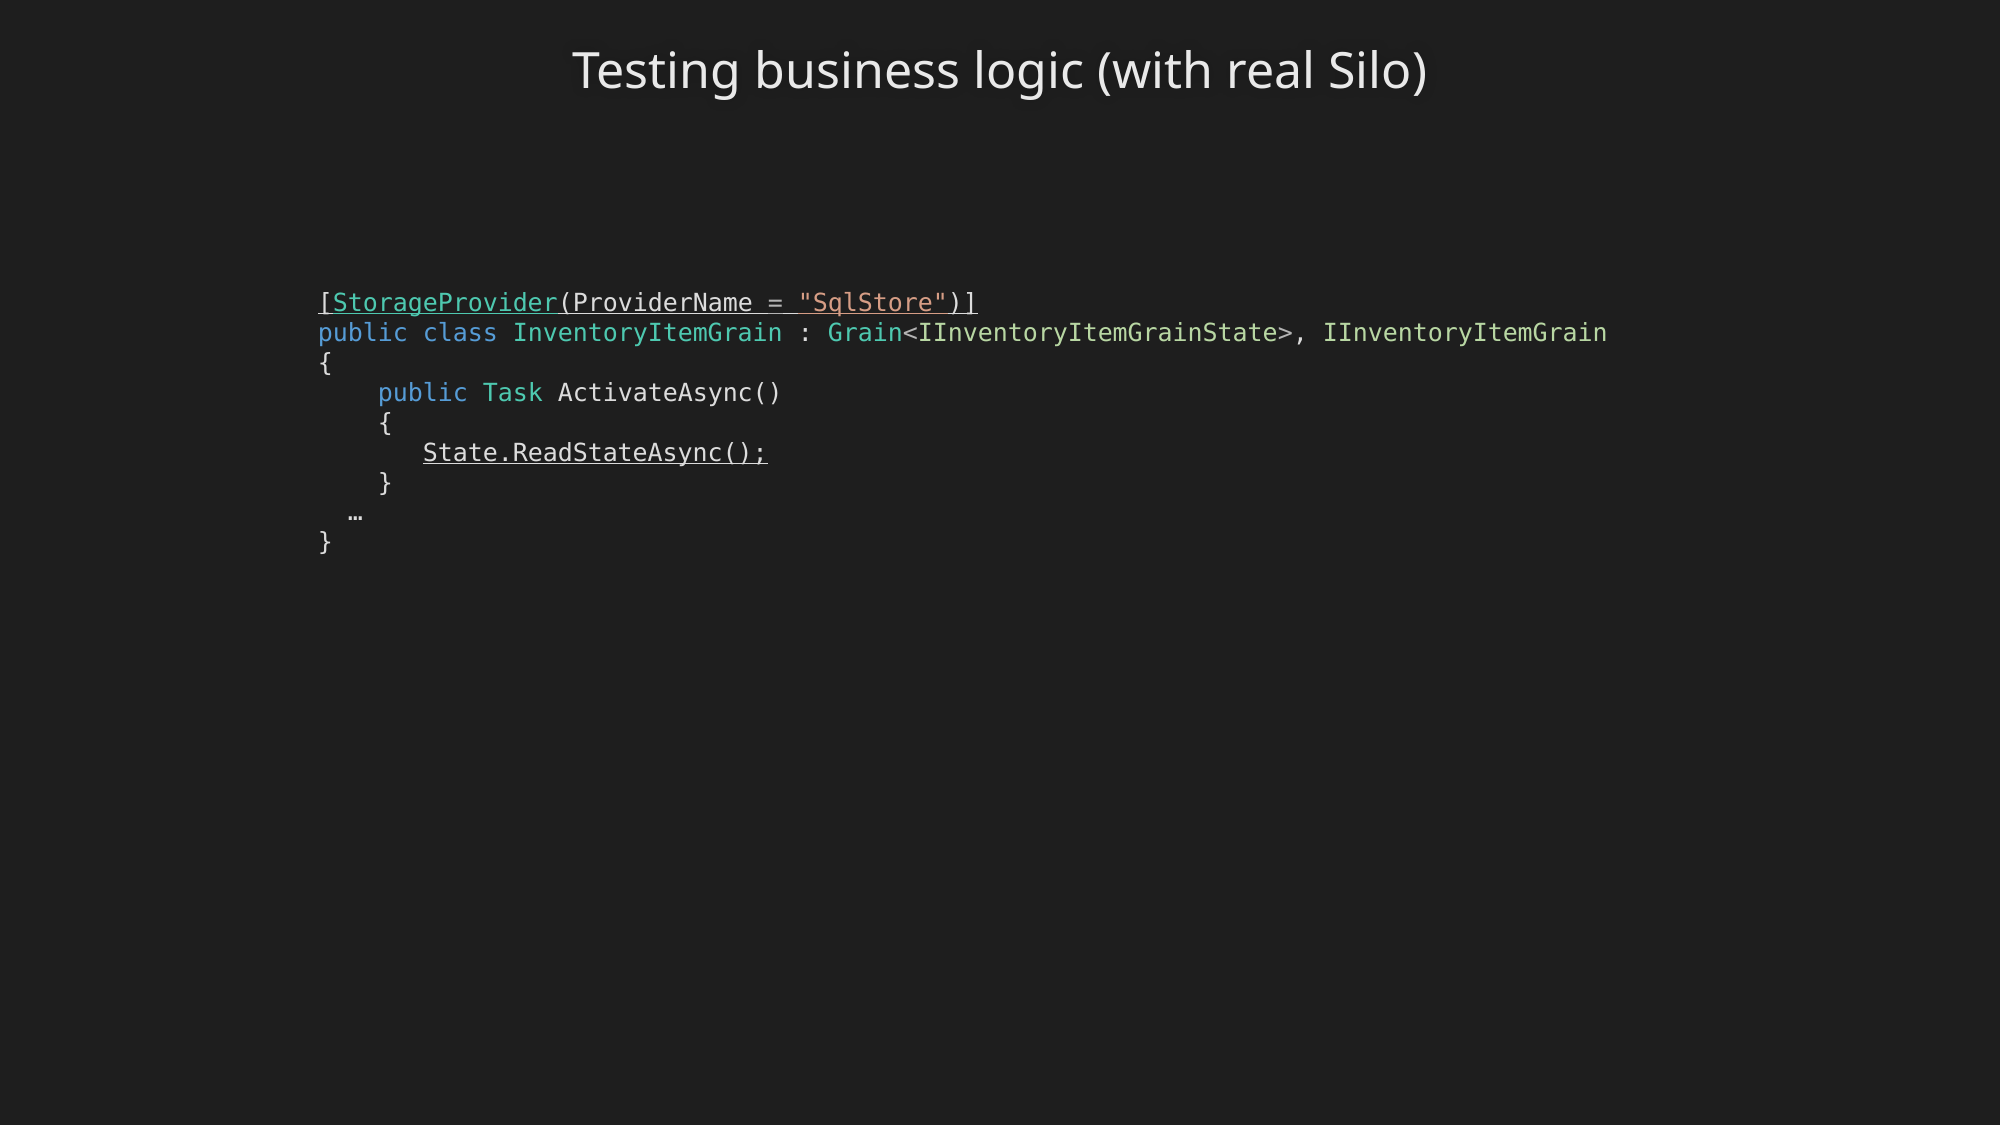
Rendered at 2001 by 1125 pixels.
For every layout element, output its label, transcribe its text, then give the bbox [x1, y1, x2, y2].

text_box [StorageProvider(ProviderName = "SqlStore")] public class InventoryItemGrain : Grain<IInventoryItemGrainState>, IInventoryItemGrain { public Task ActivateAsync() { State.ReadStateAsync(); } … } [303, 278, 1697, 564]
text_box Testing business logic (with real Silo) [557, 30, 1443, 106]
